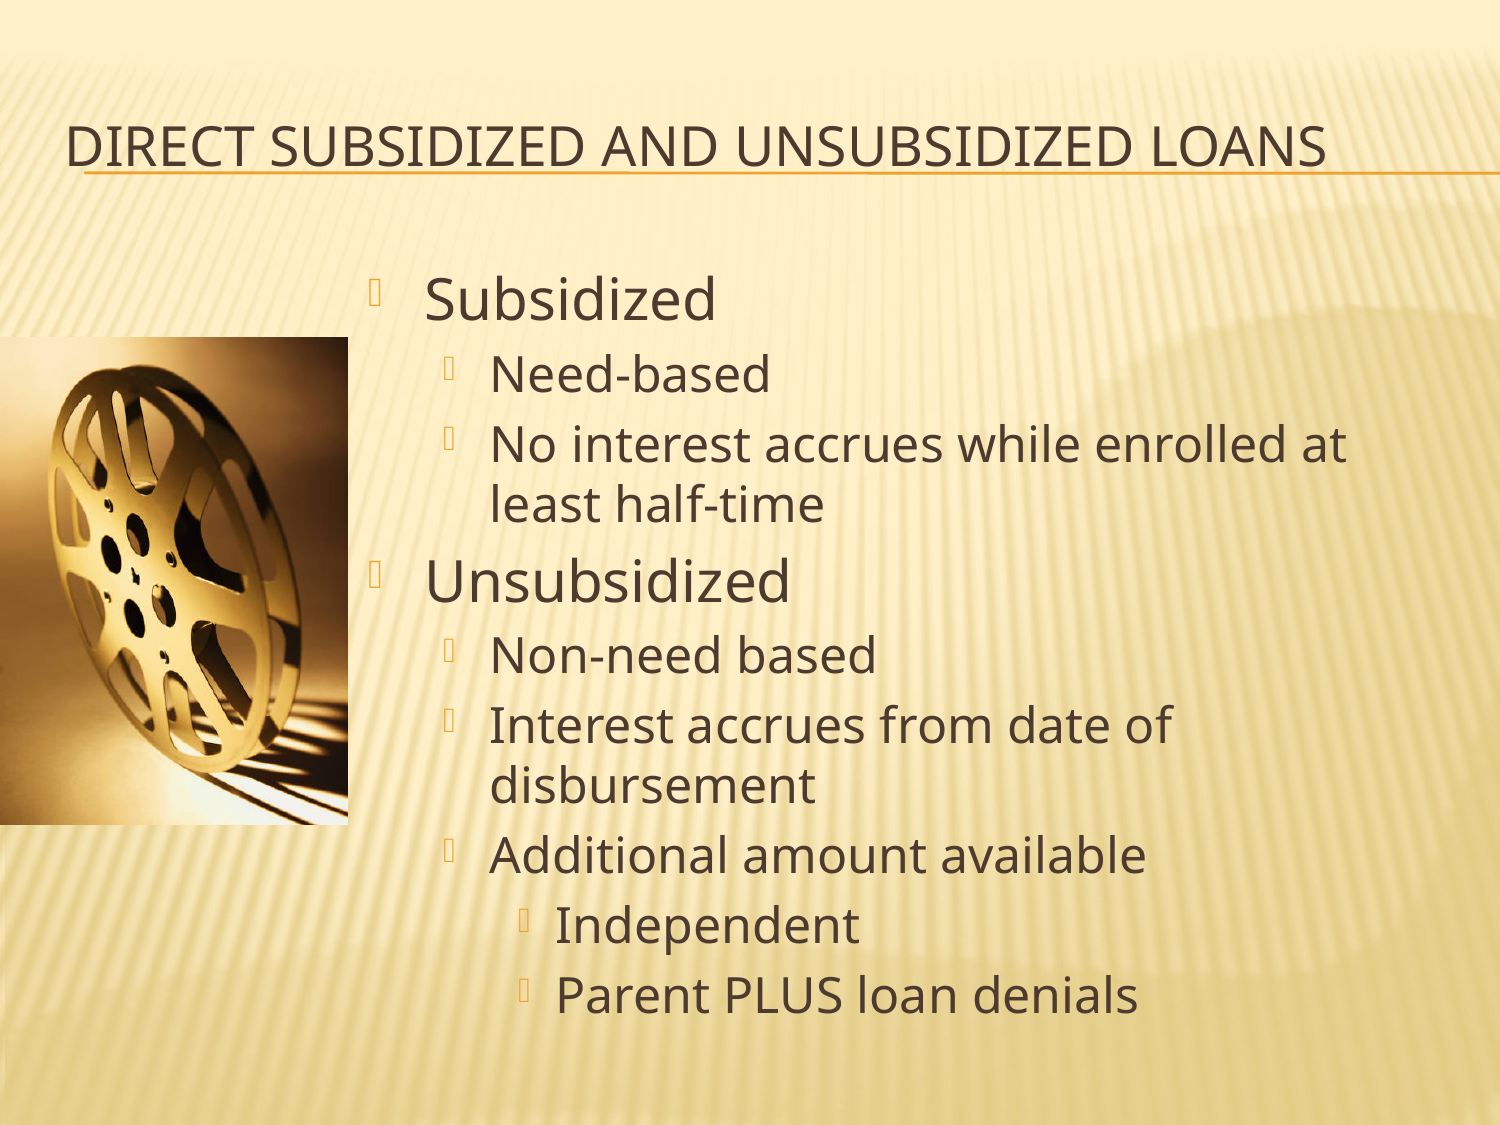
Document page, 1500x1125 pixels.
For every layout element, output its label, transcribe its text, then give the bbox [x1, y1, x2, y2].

title Direct Subsidized and unsubsidized loans [50, 75, 1475, 213]
picture [0, 337, 349, 826]
list Subsidized Need-based No interest accrues while enrolled at least half-time Unsubsidized Non-need based Interest accrues from date of disbursement Additional amount available Independent Parent PLUS loan denials [353, 254, 1475, 998]
